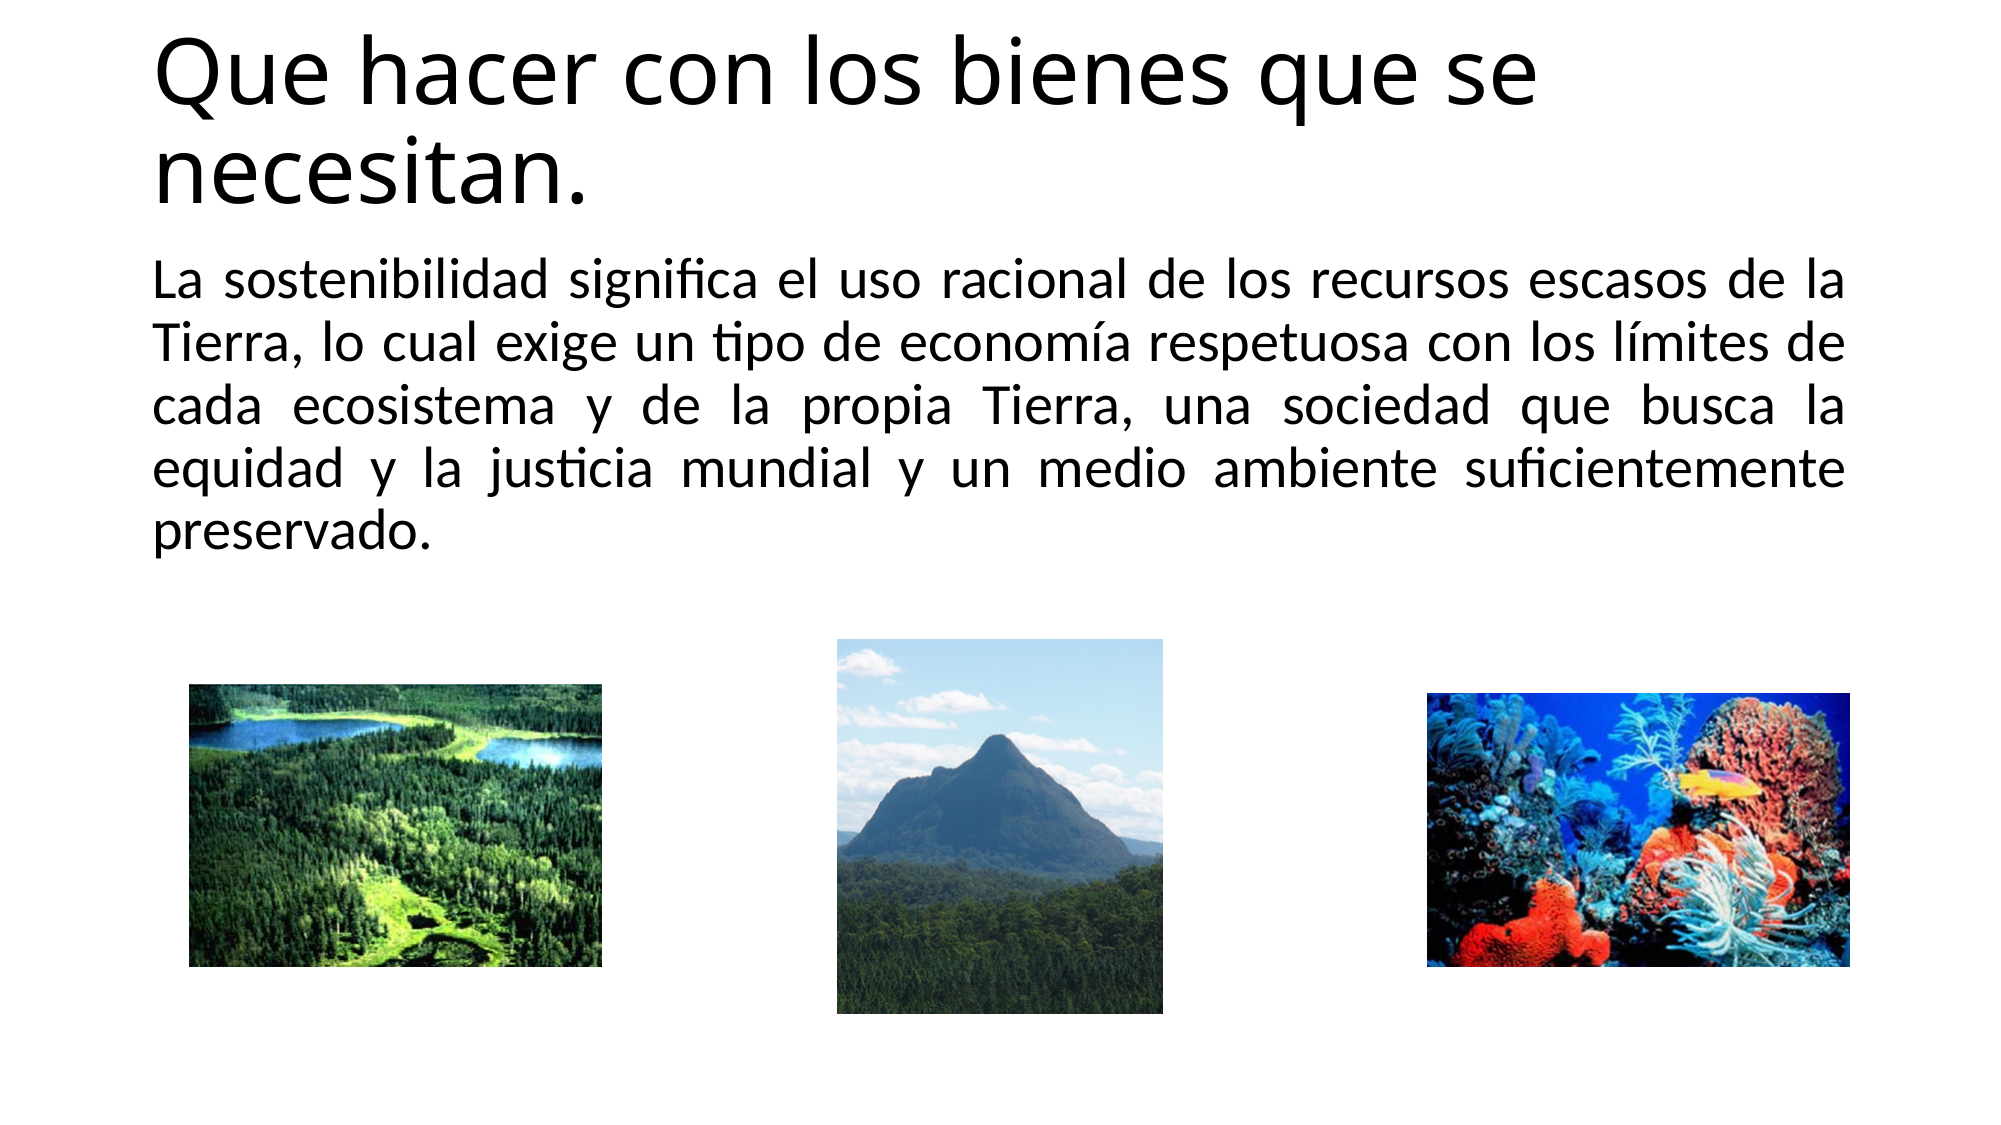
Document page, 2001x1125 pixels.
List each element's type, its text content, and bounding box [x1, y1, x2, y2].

picture [189, 683, 602, 967]
picture [837, 639, 1163, 1014]
picture [1427, 693, 1850, 967]
list La sostenibilidad significa el uso racional de los recursos escasos de la Tierra, lo cual exige un tipo de economía respetuosa con los límites de cada ecosistema y de la propia Tierra, una sociedad que busca la equidad y la justicia mundial y un medio ambiente suficientemente preservado. [137, 240, 1863, 1014]
title Que hacer con los bienes que se necesitan. [137, 59, 1863, 190]
